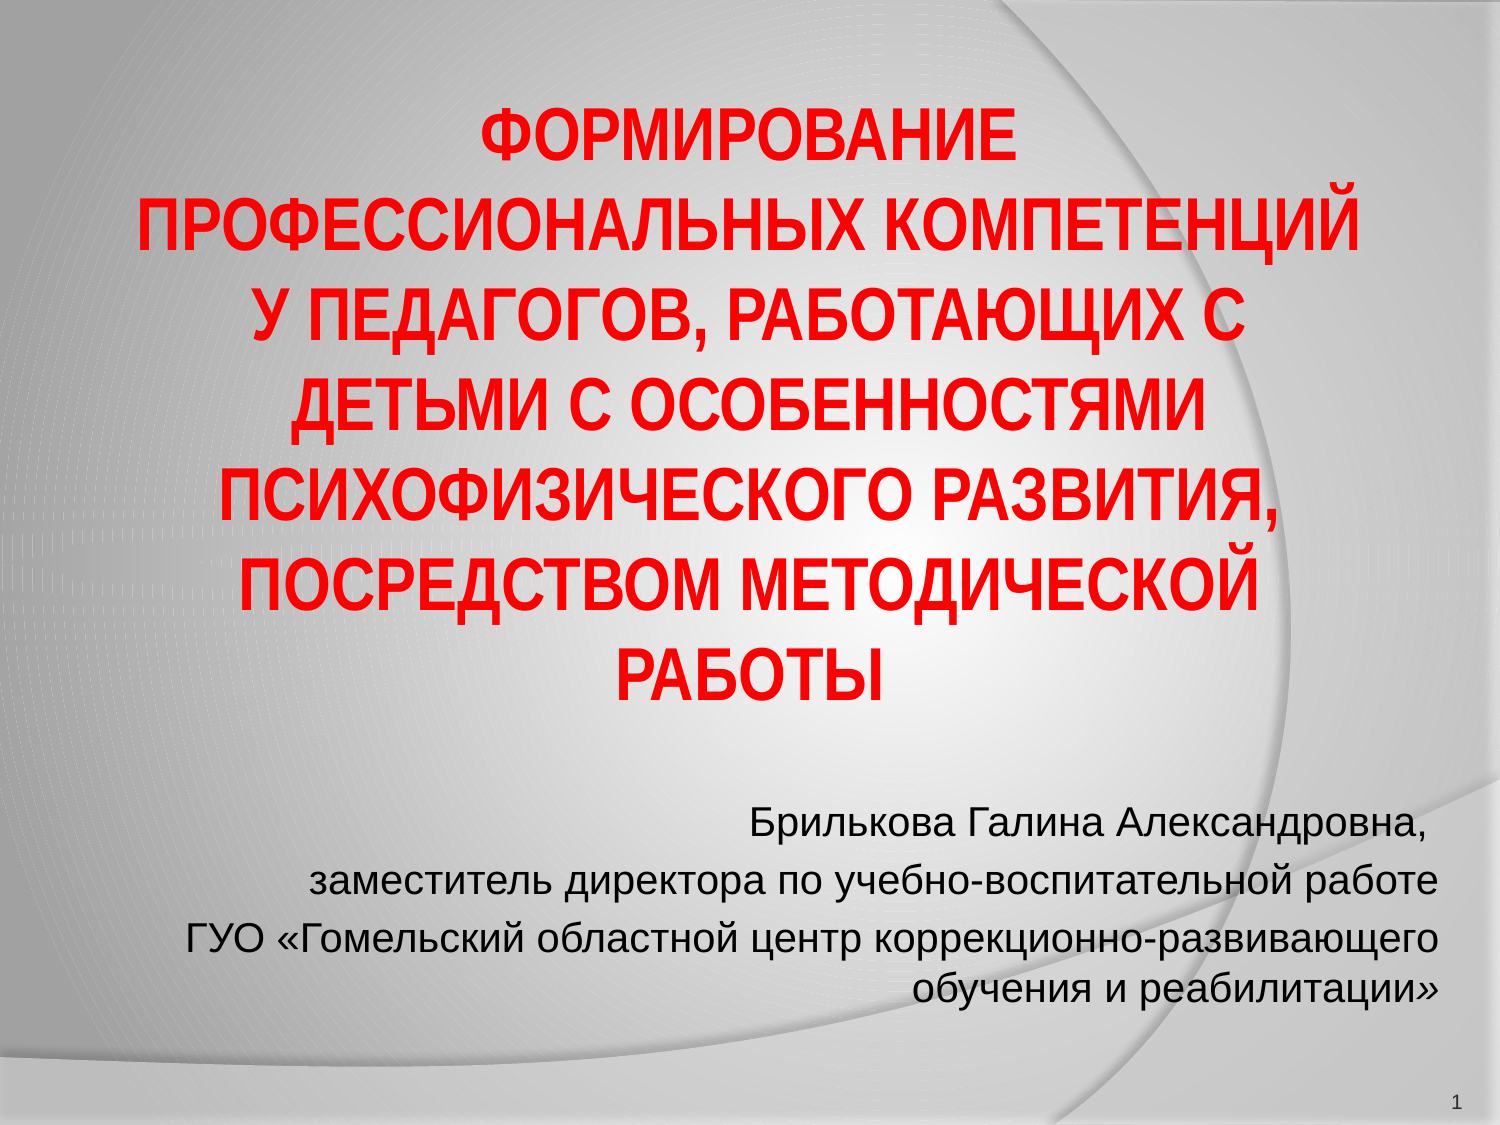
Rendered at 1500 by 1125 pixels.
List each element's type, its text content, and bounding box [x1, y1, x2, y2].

slide_number 1 [1337, 1053, 1463, 1114]
title Формирование профессиональных компетенций у педагогов, работающих с детьми с особенностями психофизического развития, посредством методической работы [112, 78, 1388, 693]
subtitle Брилькова Галина Александровна, заместитель директора по учебно-воспитательной работе ГУО «Гомельский областной центр коррекционно-развивающего обучения и реабилитации» [88, 775, 1447, 1012]
